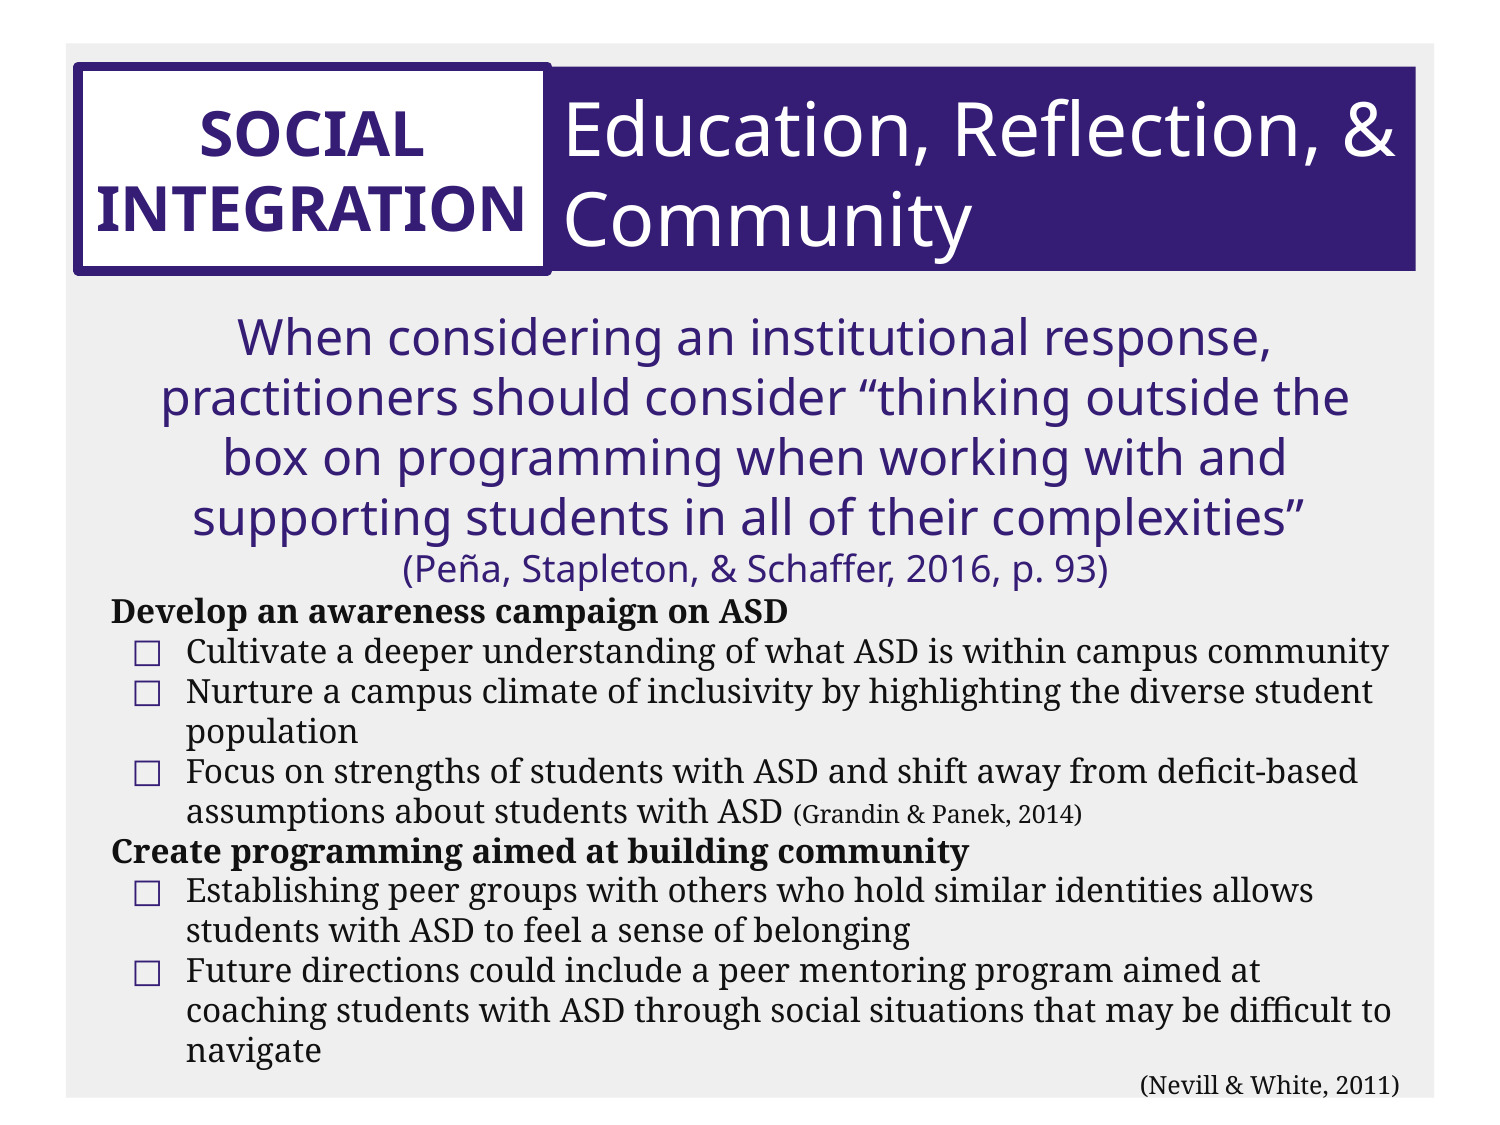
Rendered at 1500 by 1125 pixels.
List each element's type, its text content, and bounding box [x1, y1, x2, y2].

text_box [65, 43, 1435, 1098]
text_box Education, Reflection, & Community [554, 66, 1416, 271]
title SOCIAL INTEGRATION [72, 60, 554, 277]
list When considering an institutional response, practitioners should consider “thinking outside the box on programming when working with and supporting students in all of their complexities” (Peña, Stapleton, & Schaffer, 2016, p. 93) Develop an awareness campaign on ASD Cultivate a deeper understanding of what ASD is within campus community Nurture a campus climate of inclusivity by highlighting the diverse student population Focus on strengths of students with ASD and shift away from deficit-based assumptions about students with ASD (Grandin & Panek, 2014) Create programming aimed at building community Establishing peer groups with others who hold similar identities allows students with ASD to feel a sense of belonging Future directions could include a peer mentoring program aimed at coaching students with ASD through social situations that may be difficult to navigate (Nevill & White, 2011) [95, 290, 1416, 622]
